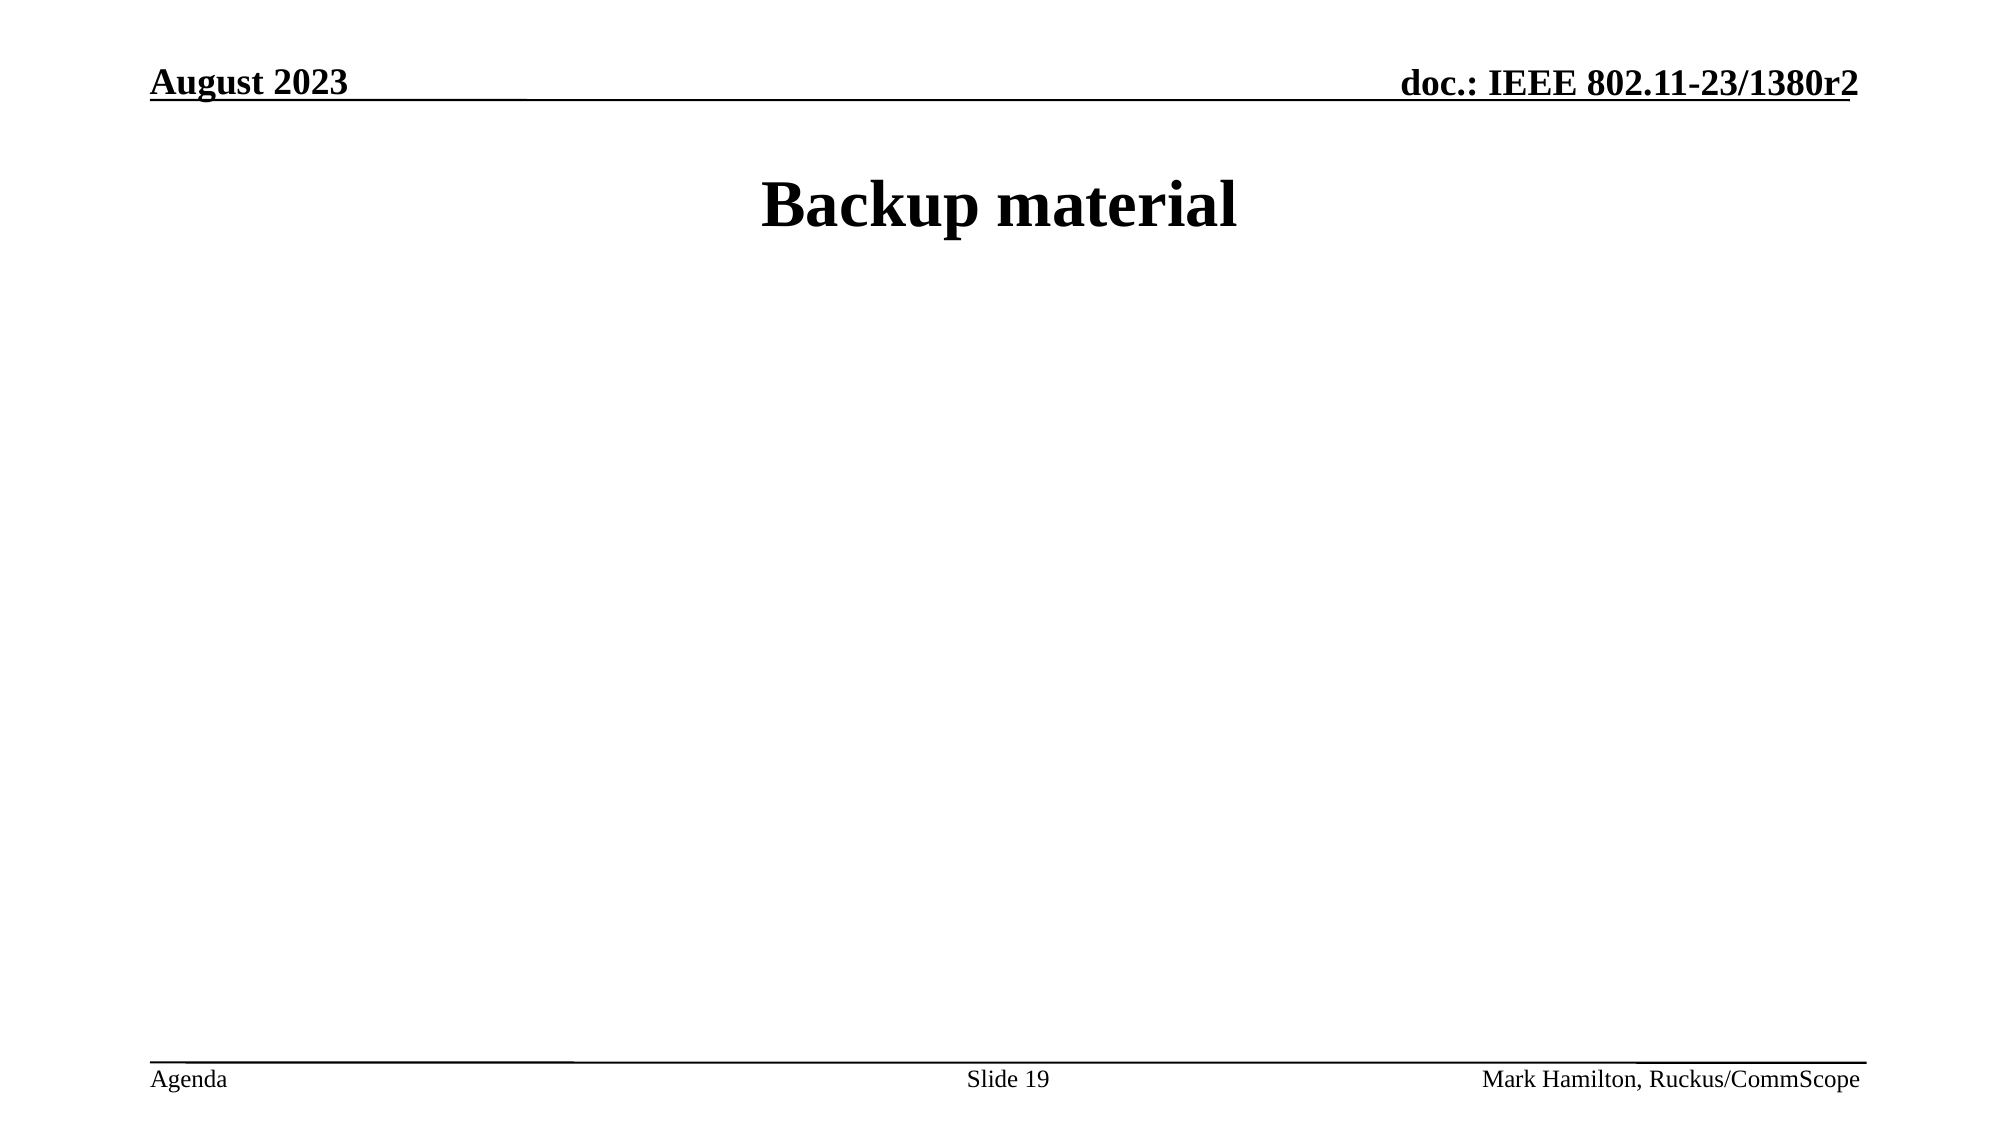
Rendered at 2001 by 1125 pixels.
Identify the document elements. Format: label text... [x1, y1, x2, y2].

title Backup material [149, 112, 1850, 288]
slide_number Slide 19 [950, 1061, 1067, 1123]
